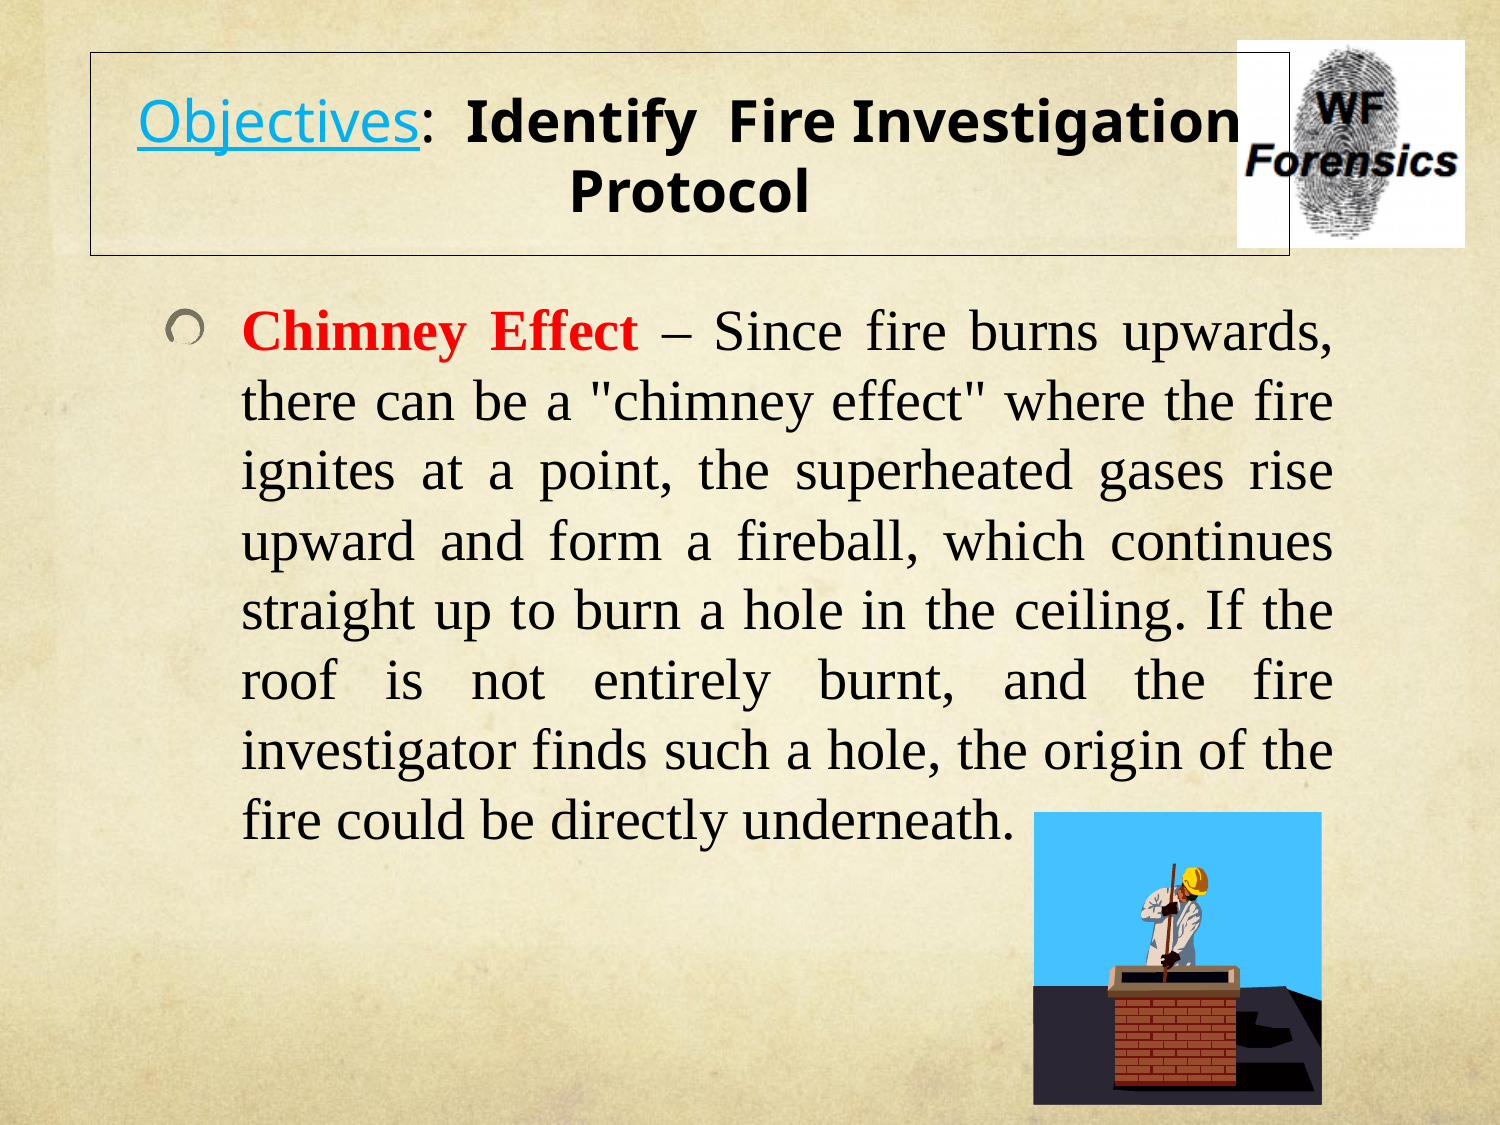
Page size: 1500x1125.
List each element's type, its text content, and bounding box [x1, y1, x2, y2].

list Chimney Effect – Since fire burns upwards, there can be a "chimney effect" where the fire ignites at a point, the superheated gases rise upward and form a fireball, which continues straight up to burn a hole in the ceiling. If the roof is not entirely burnt, and the fire investigator finds such a hole, the origin of the fire could be directly underneath. [150, 284, 1350, 950]
title Objectives: Identify Fire Investigation Protocol [90, 52, 1290, 256]
picture [0, 0, 1500, 1125]
